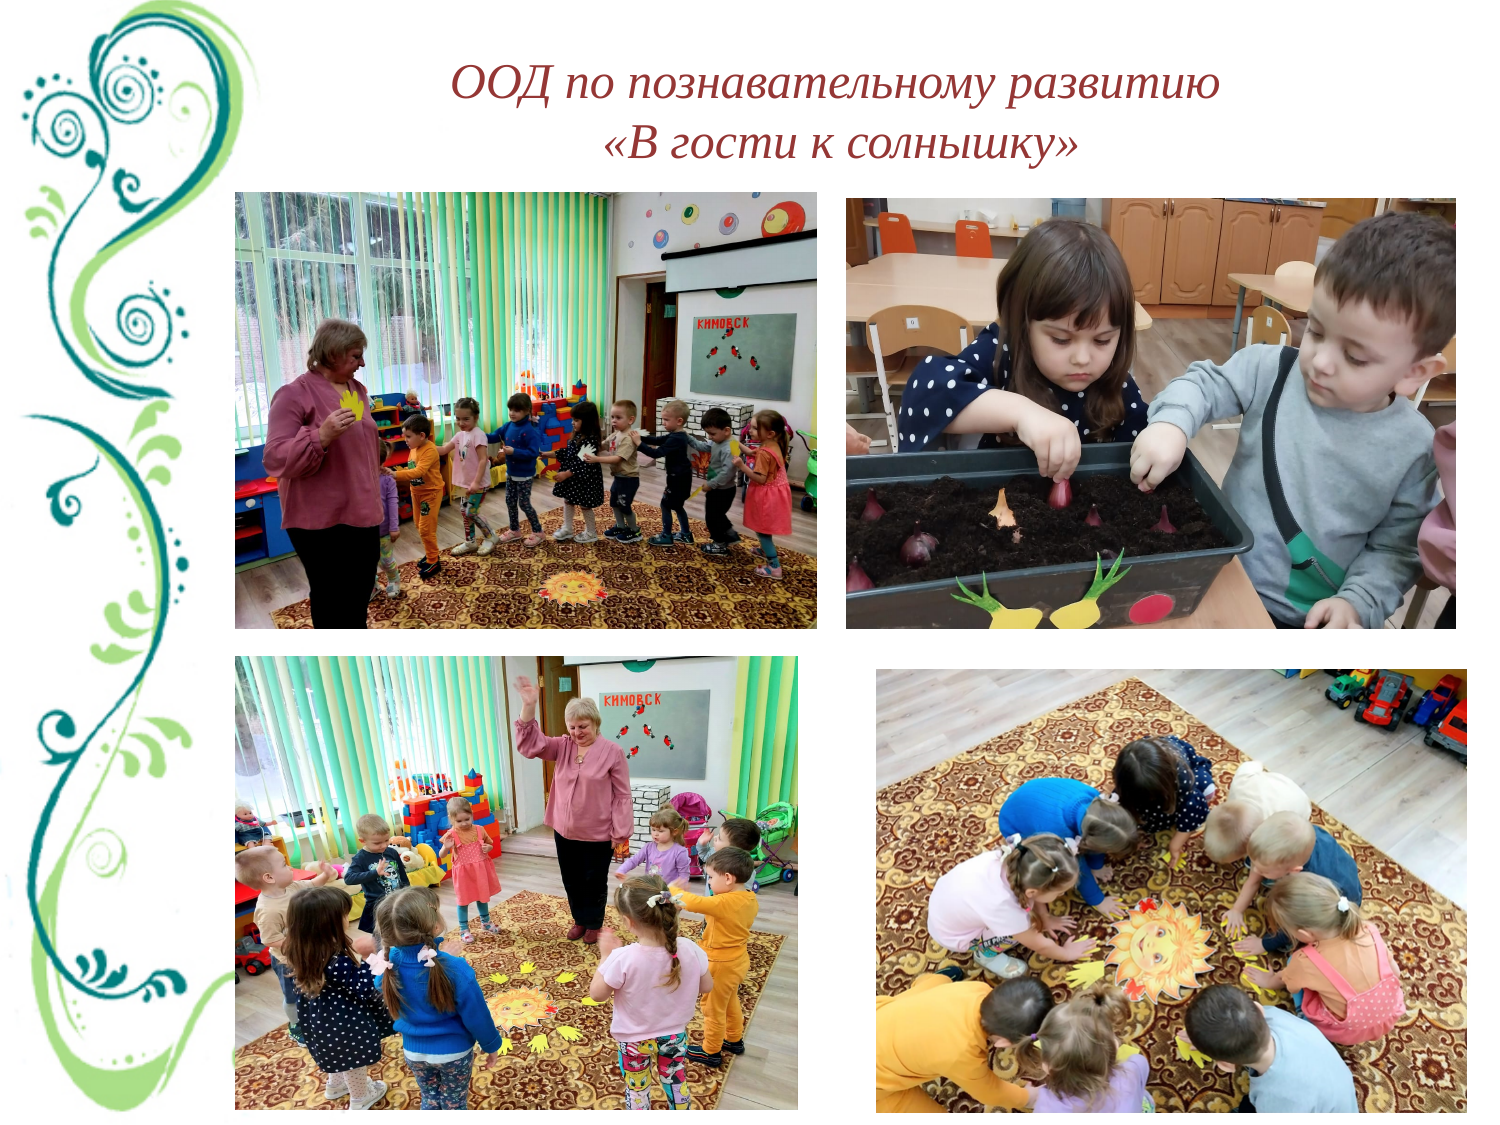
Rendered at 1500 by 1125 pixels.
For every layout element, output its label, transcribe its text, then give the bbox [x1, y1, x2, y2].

picture [0, 0, 1500, 1125]
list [234, 192, 817, 630]
title ООД по познавательному развитию «В гости к солнышку» [257, 45, 1425, 233]
